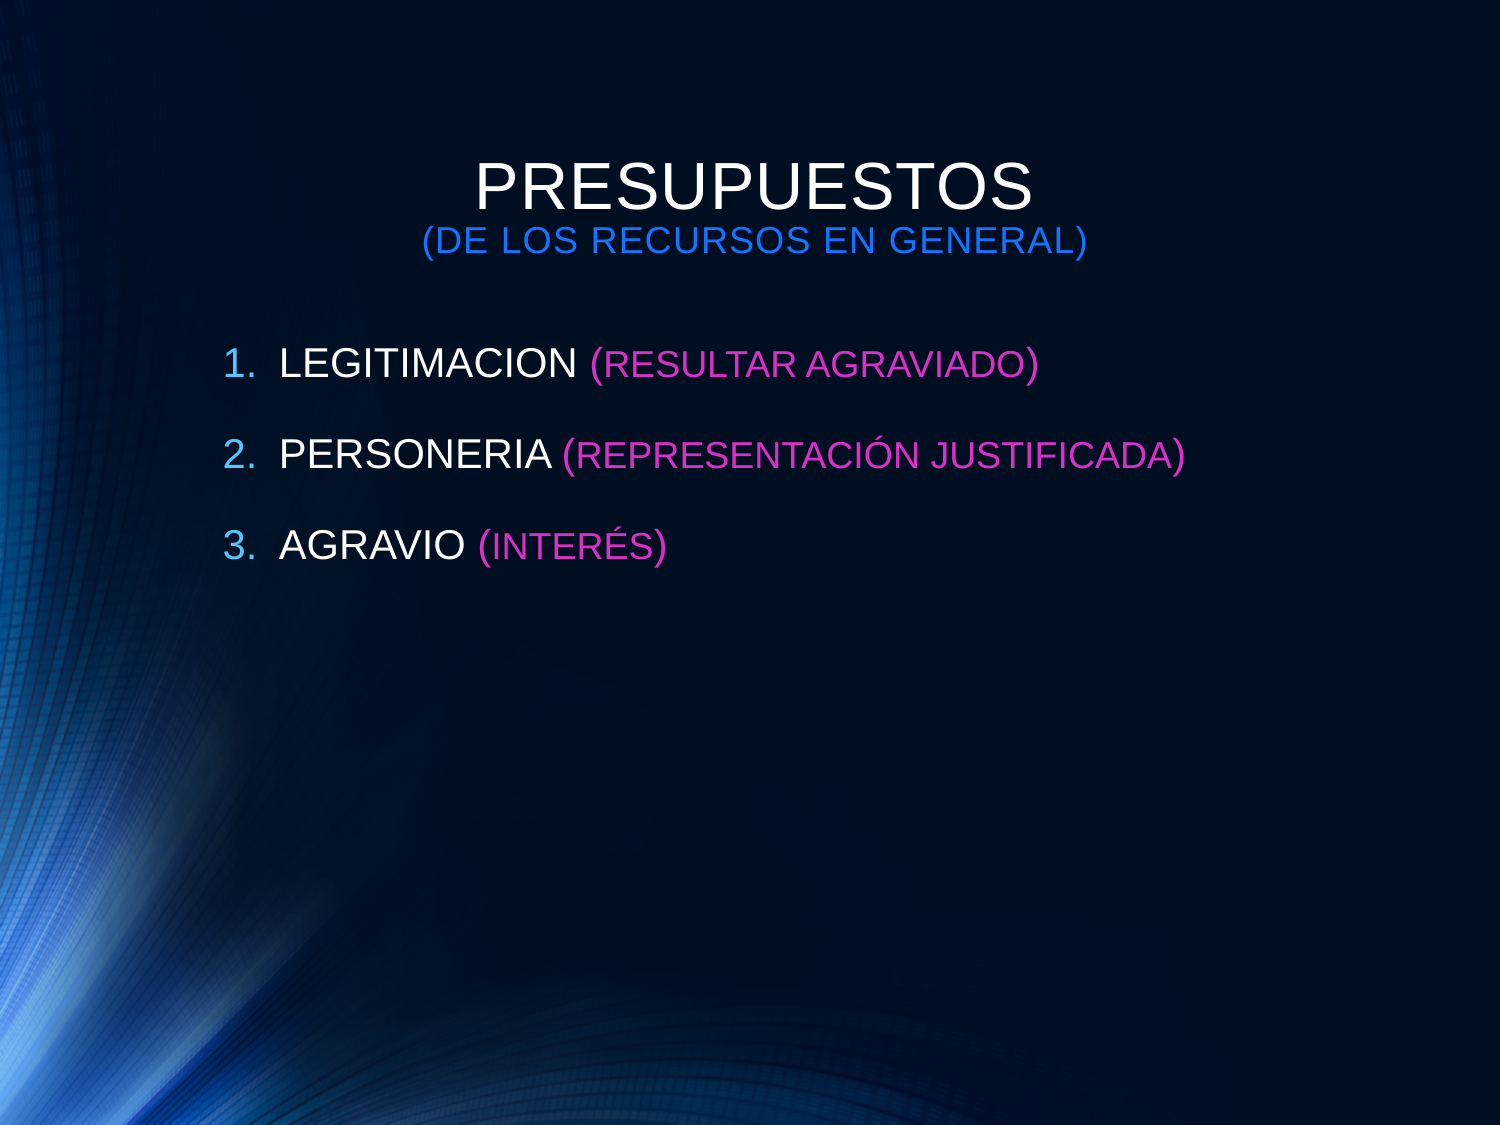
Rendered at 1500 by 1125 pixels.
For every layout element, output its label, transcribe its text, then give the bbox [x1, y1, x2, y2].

text_box LEGITIMACION (RESULTAR AGRAVIADO) PERSONERIA (REPRESENTACIÓN JUSTIFICADA) AGRAVIO (INTERÉS) [207, 309, 1332, 985]
text_box PRESUPUESTOS (DE LOS RECURSOS EN GENERAL) [88, 40, 1423, 269]
picture [0, 0, 1500, 1125]
